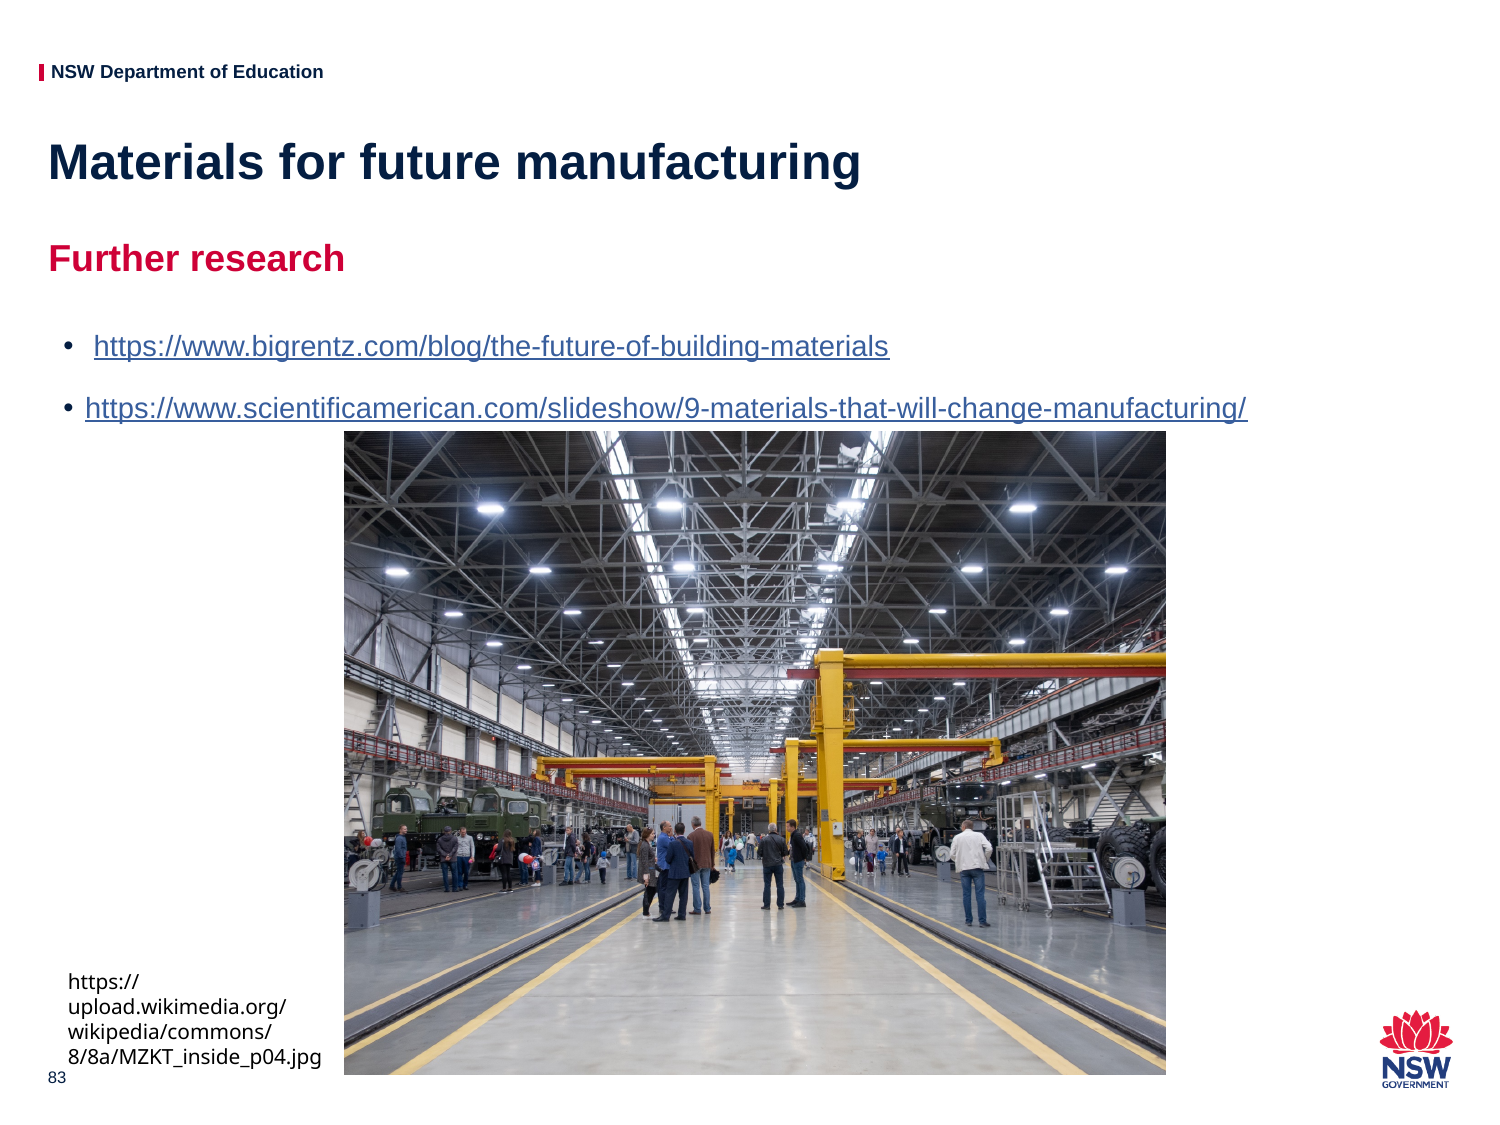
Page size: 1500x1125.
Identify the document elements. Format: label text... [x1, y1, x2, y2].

picture [1375, 1004, 1457, 1093]
list https://www.bigrentz.com/blog/the-future-of-building-materials https://www.scientificamerican.com/slideshow/9-materials-that-will-change-manufacturing/ [48, 302, 1464, 956]
text_box https://upload.wikimedia.org/wikipedia/commons/8/8a/MZKT_inside_p04.jpg [67, 968, 326, 1075]
title Materials for future manufacturing [47, 122, 1463, 205]
list Further research [48, 204, 1464, 274]
picture [344, 431, 1166, 1075]
footer 83 [47, 1026, 99, 1087]
